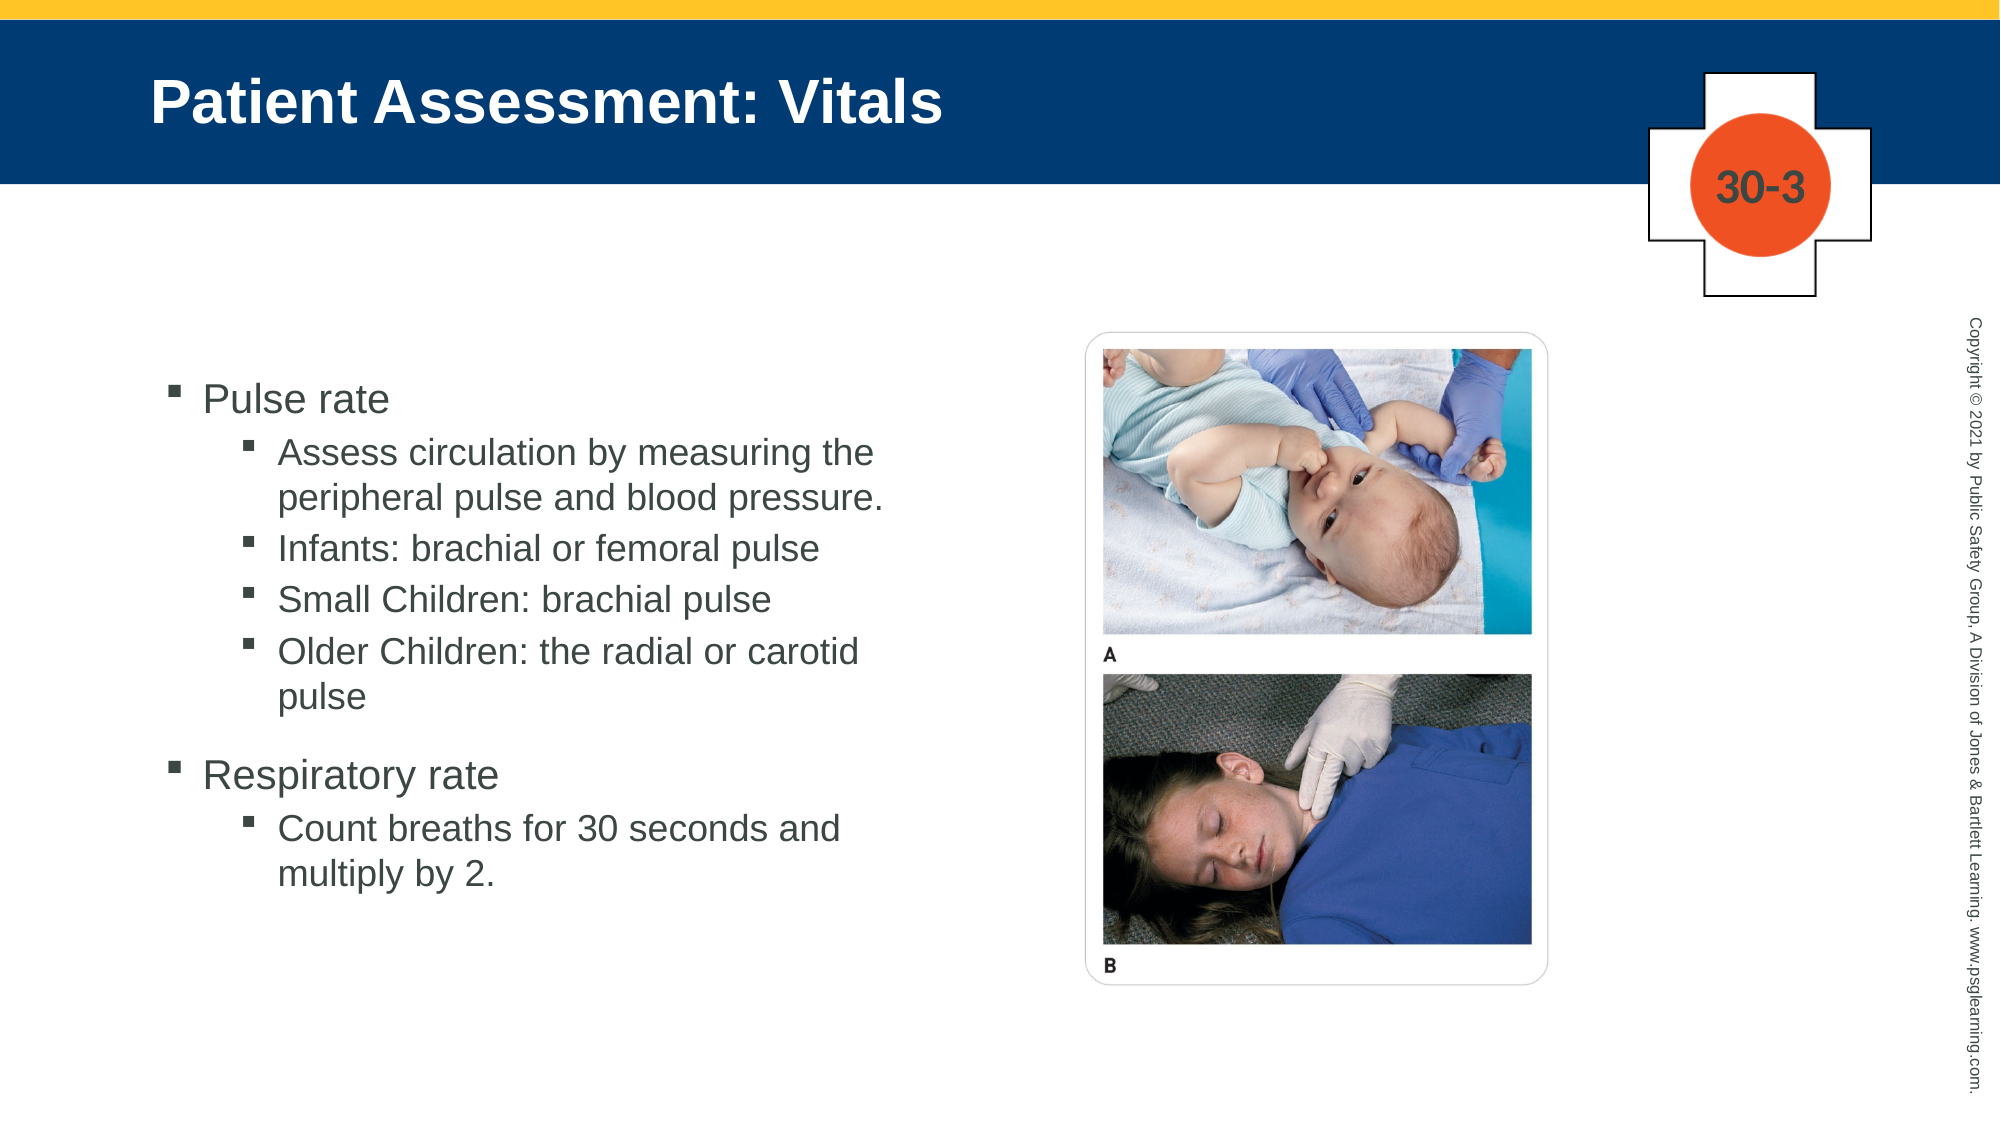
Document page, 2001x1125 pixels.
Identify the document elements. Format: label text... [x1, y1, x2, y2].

title Patient Assessment: Vitals [0, 19, 2000, 185]
picture [1648, 72, 1872, 297]
list Pulse rate Assess circulation by measuring the peripheral pulse and blood pressure. Infants: brachial or femoral pulse Small Children: brachial pulse Older Children: the radial or carotid pulse Respiratory rate Count breaths for 30 seconds and multiply by 2. [150, 364, 947, 1016]
picture [1078, 321, 1557, 994]
